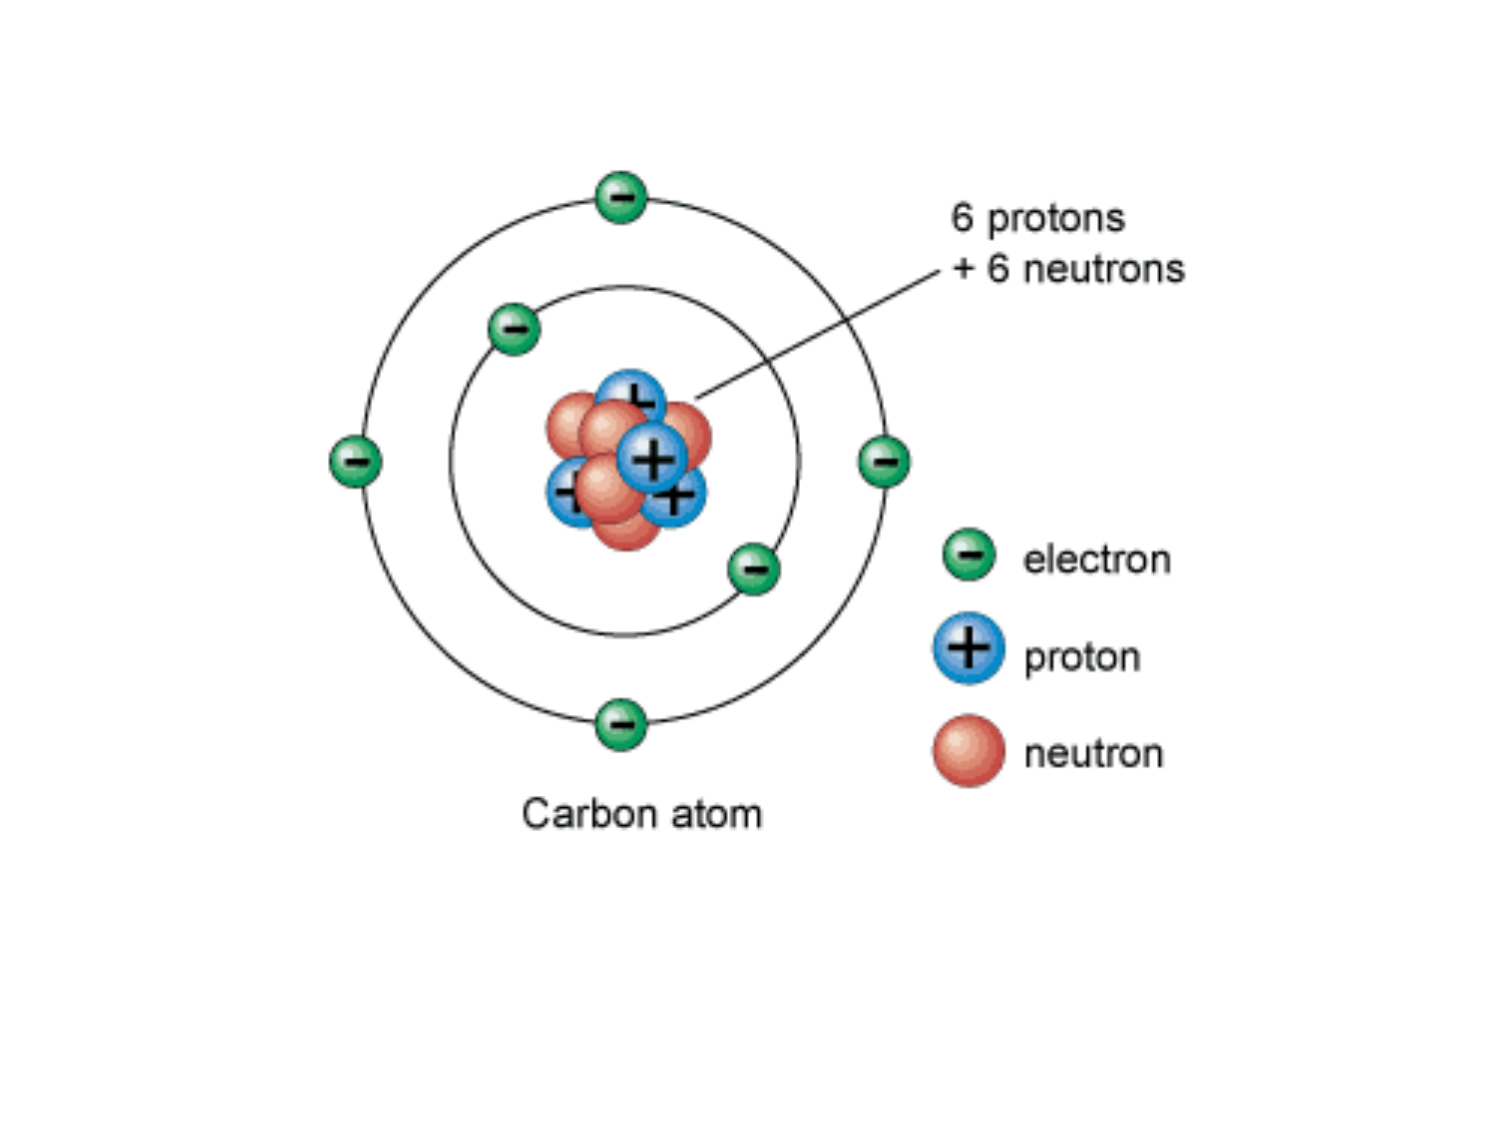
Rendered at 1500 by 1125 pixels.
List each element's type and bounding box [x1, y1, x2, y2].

picture [312, 124, 1210, 873]
